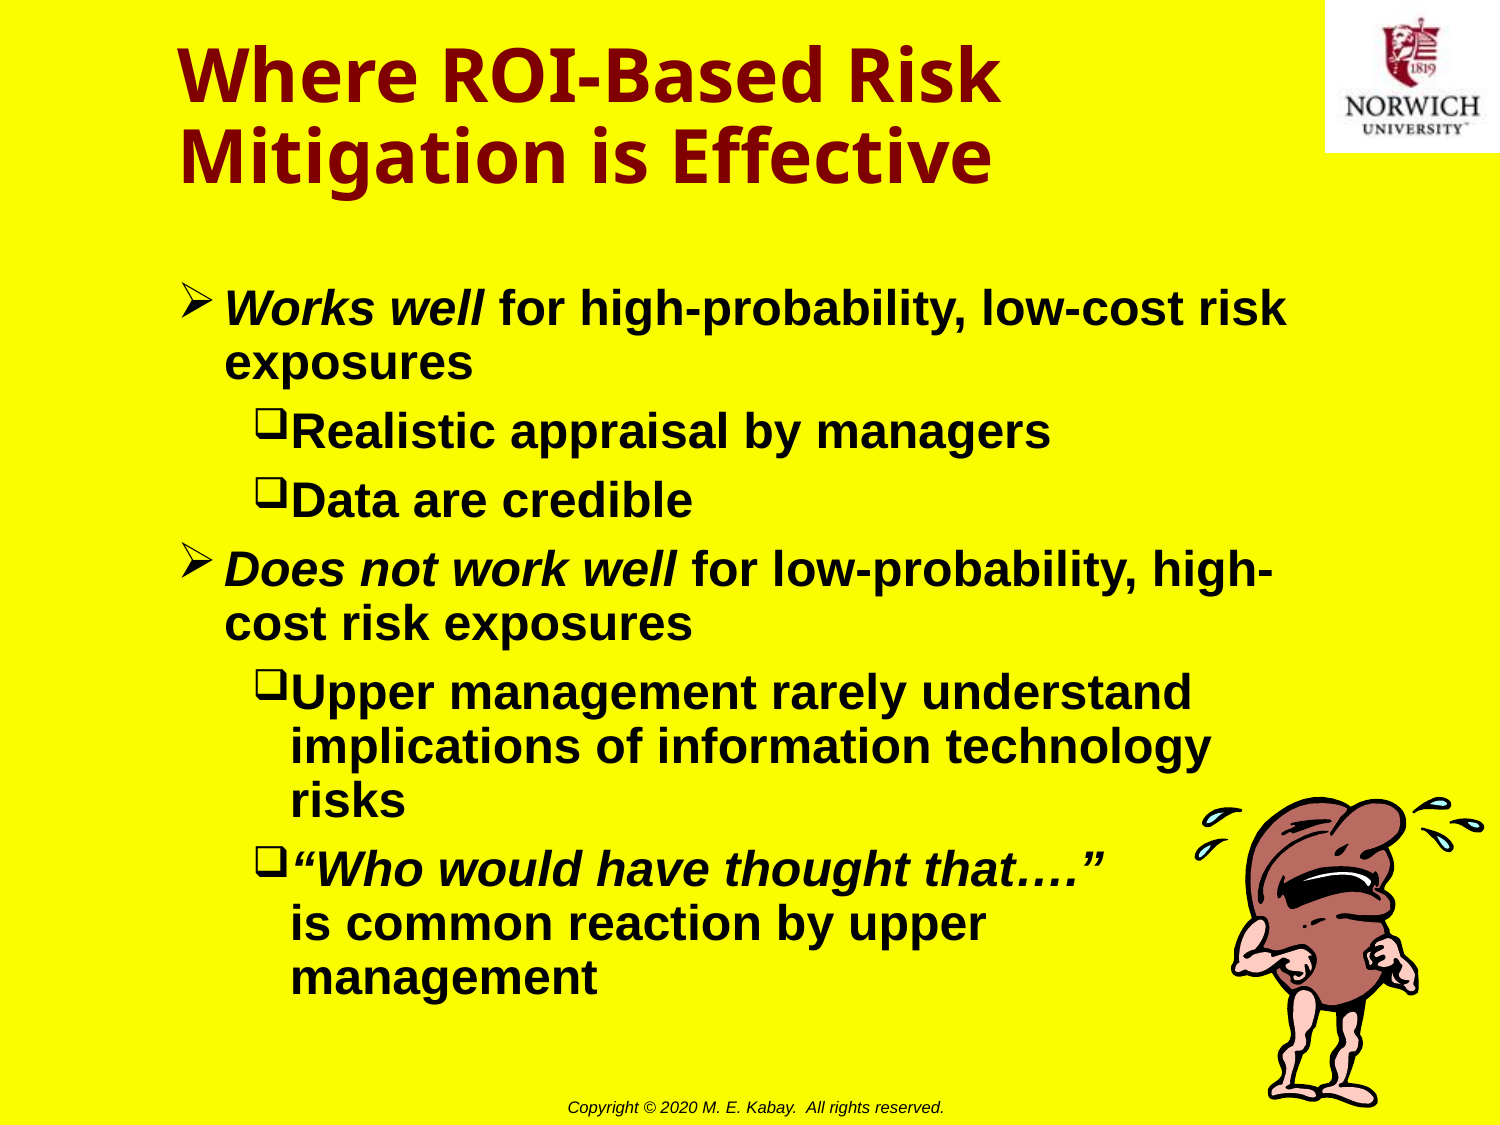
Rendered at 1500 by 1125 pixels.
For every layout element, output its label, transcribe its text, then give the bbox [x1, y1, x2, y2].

list Works well for high-probability, low-cost risk exposures Realistic appraisal by managers Data are credible Does not work well for low-probability, high-cost risk exposures Upper management rarely understand implications of information technology risks “Who would have thought that….” is common reaction by upper management [161, 274, 1339, 1039]
picture [1325, 0, 1500, 153]
title Where ROI-Based Risk Mitigation is Effective [161, 24, 1339, 213]
picture [1179, 775, 1500, 1125]
